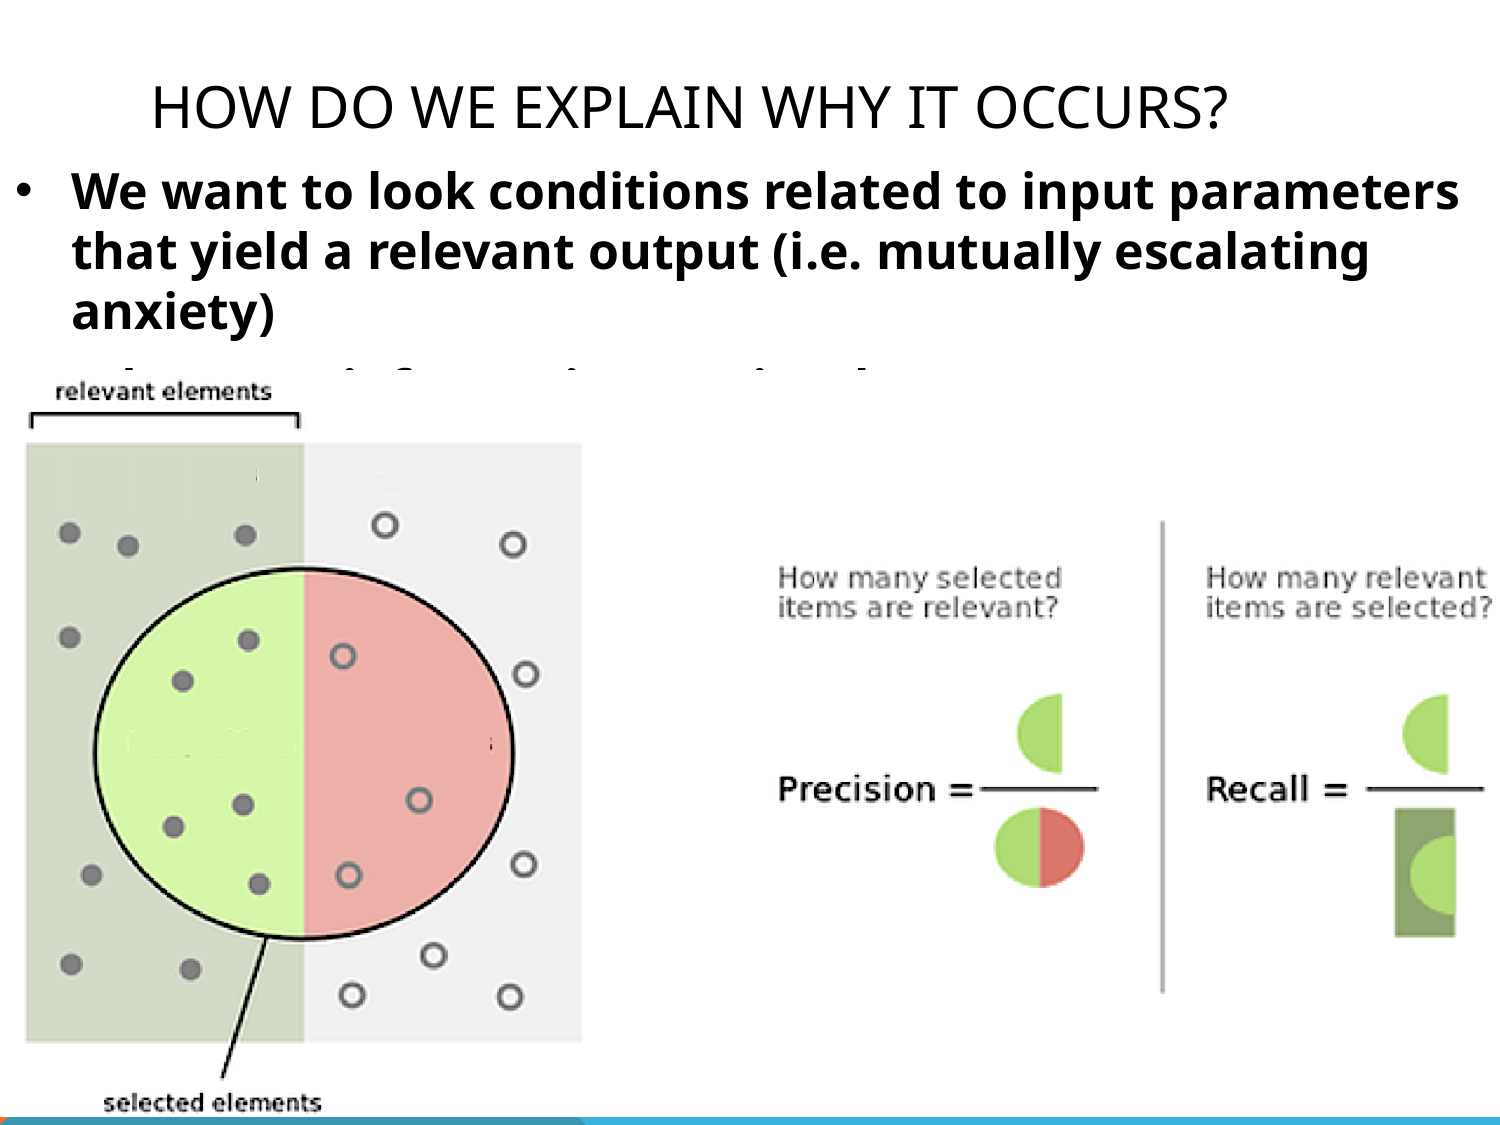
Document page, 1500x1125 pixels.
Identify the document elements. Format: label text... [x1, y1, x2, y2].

list We want to look conditions related to input parameters that yield a relevant output (i.e. mutually escalating anxiety) Adapt two information retrieval measures [0, 152, 1500, 369]
title How Do We Explain Why It occurs? [135, 60, 1369, 150]
picture [0, 370, 1500, 1117]
